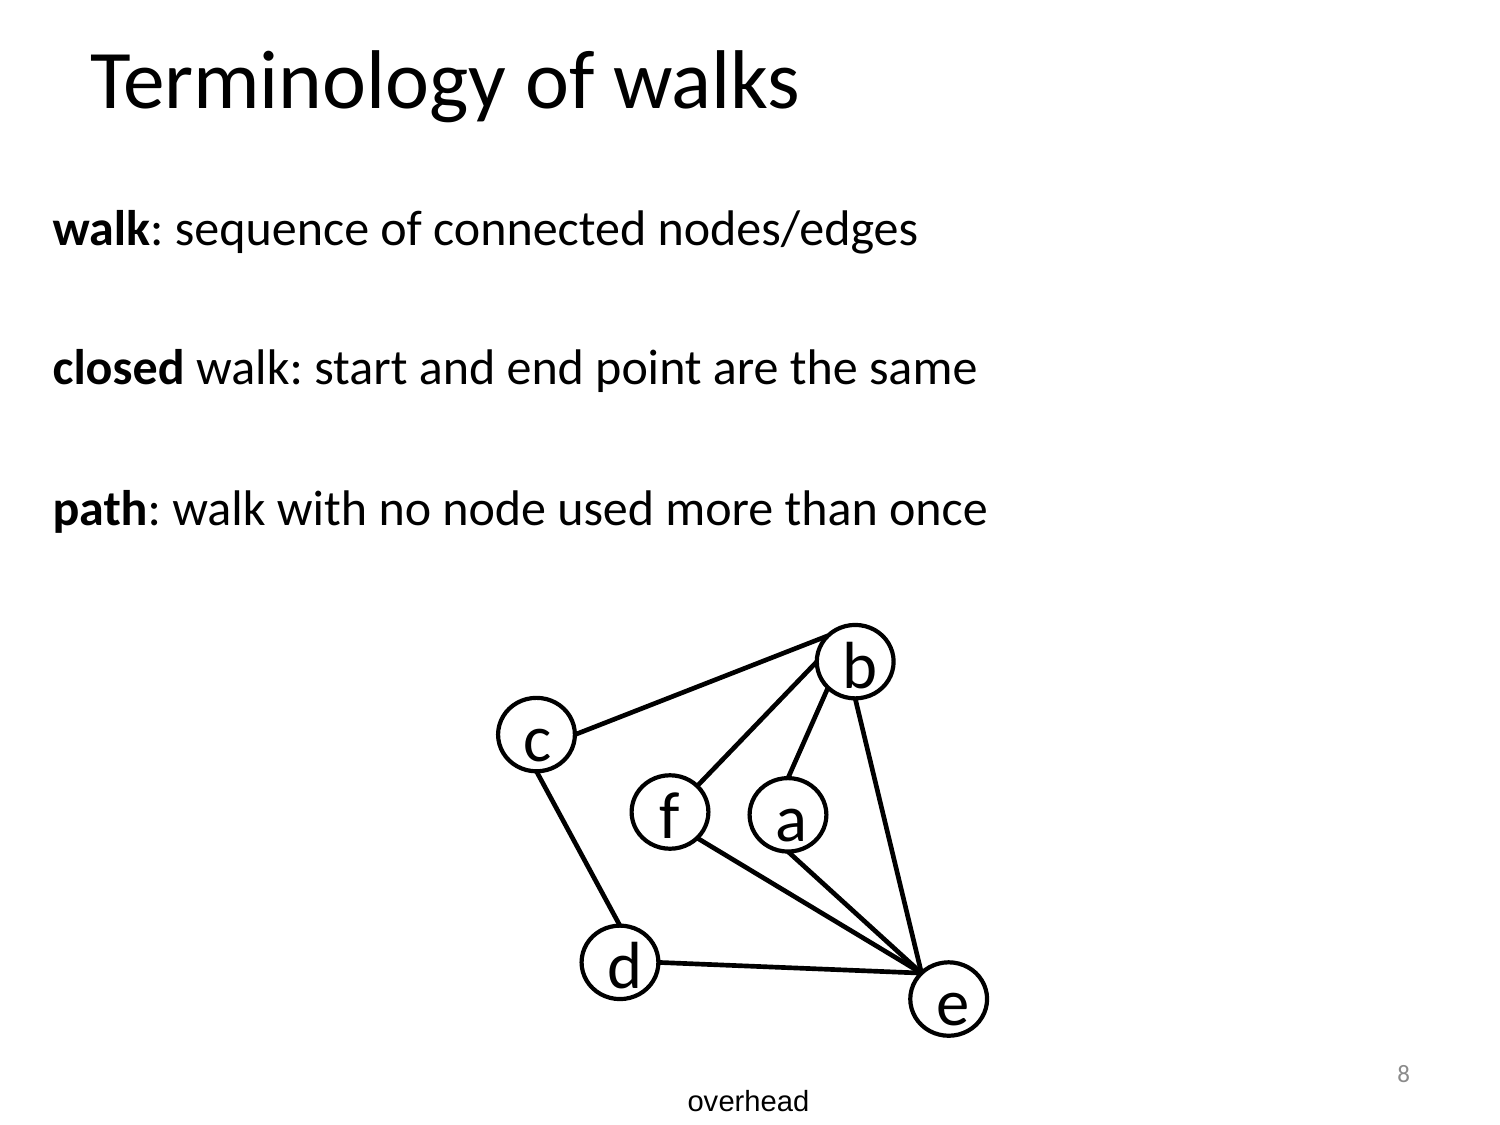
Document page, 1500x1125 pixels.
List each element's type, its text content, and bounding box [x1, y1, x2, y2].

title Terminology of walks [74, 0, 1426, 151]
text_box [497, 624, 988, 1037]
text_box overhead [672, 1074, 825, 1125]
slide_number 8 [1074, 1042, 1425, 1103]
list walk: sequence of connected nodes/edges closed walk: start and end point are the same path: walk with no node used more than once [37, 187, 1388, 1025]
